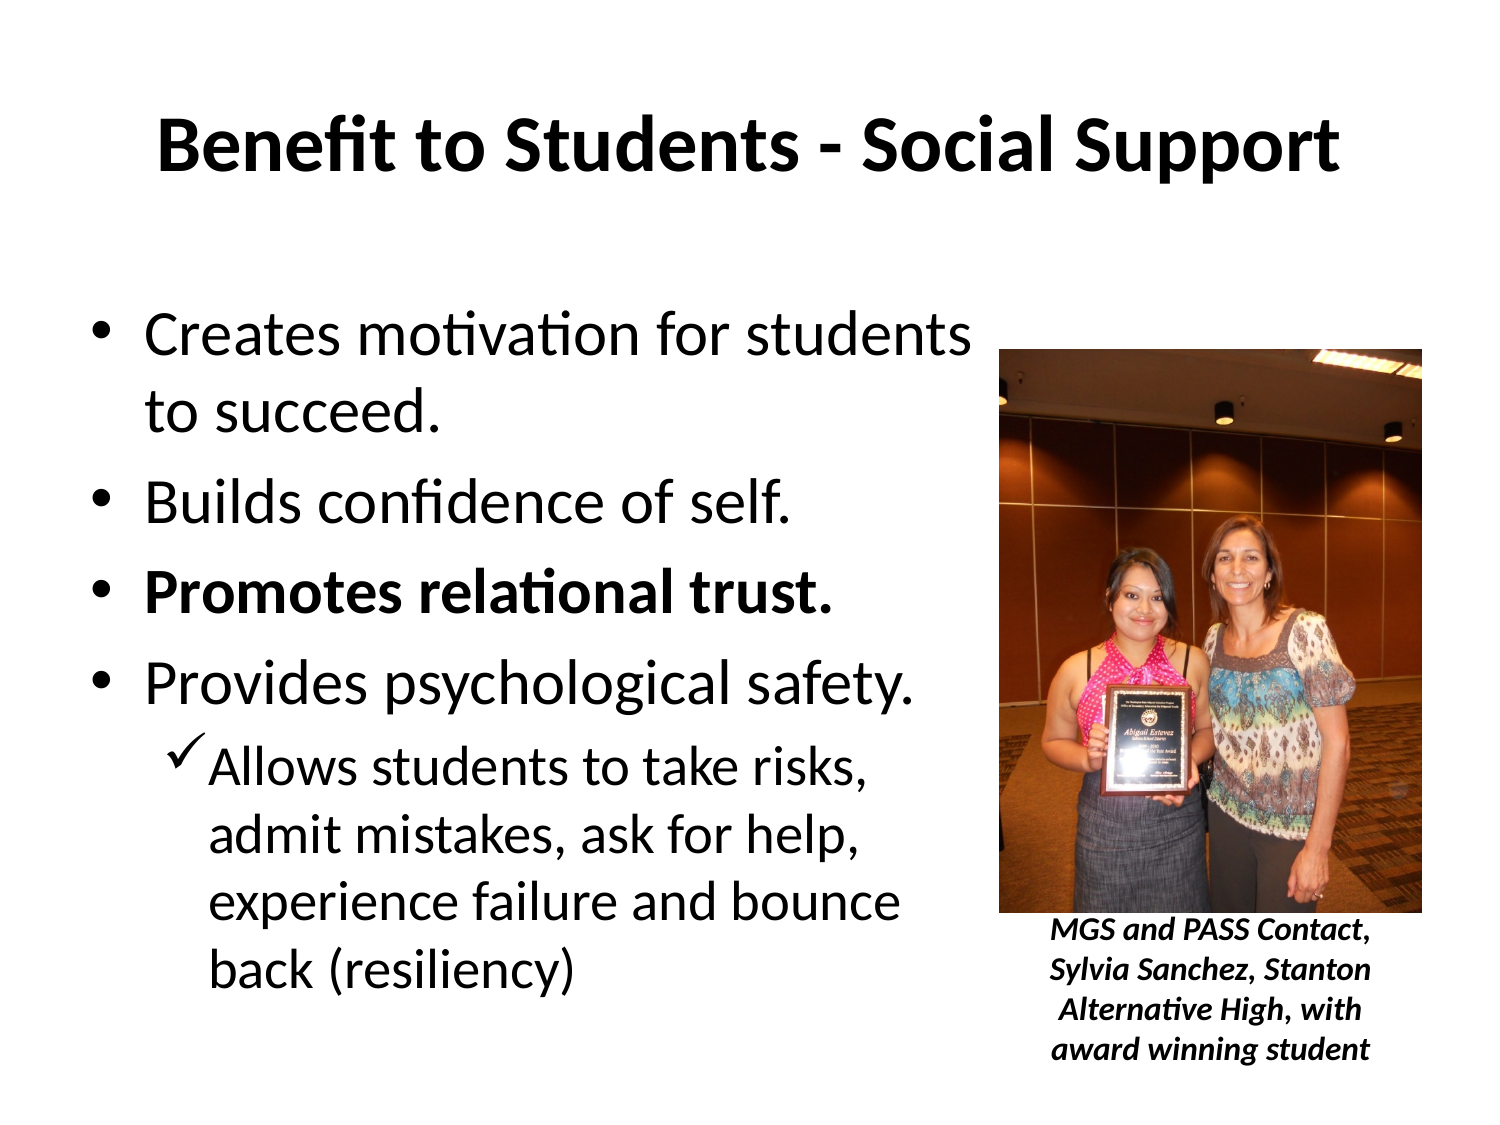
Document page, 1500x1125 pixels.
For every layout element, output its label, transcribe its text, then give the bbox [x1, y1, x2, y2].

list Creates motivation for students to succeed. Builds confidence of self. Promotes relational trust. Provides psychological safety. Allows students to take risks, admit mistakes, ask for help, experience failure and bounce back (resiliency) [75, 282, 1000, 1013]
text_box MGS and PASS Contact, Sylvia Sanchez, Stanton Alternative High, with award winning student [999, 920, 1422, 1075]
picture [999, 349, 1423, 913]
title Benefit to Students - Social Support [75, 45, 1425, 233]
